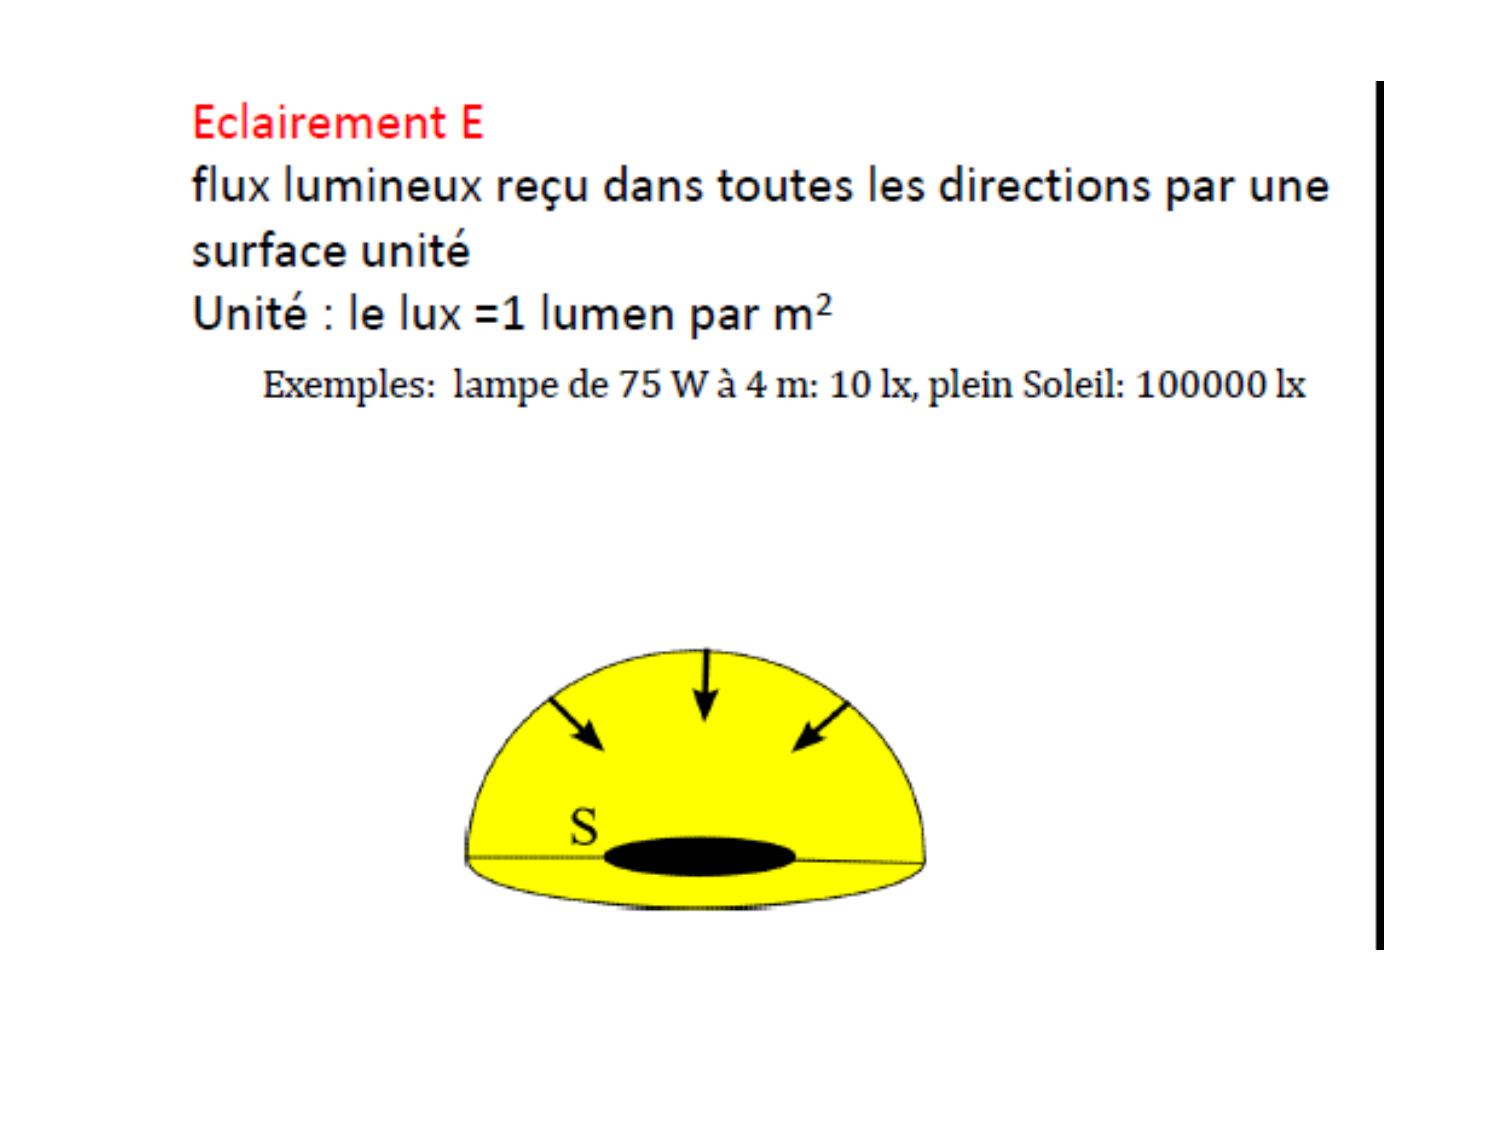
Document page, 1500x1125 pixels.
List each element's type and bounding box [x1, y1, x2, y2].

picture [187, 81, 1384, 950]
